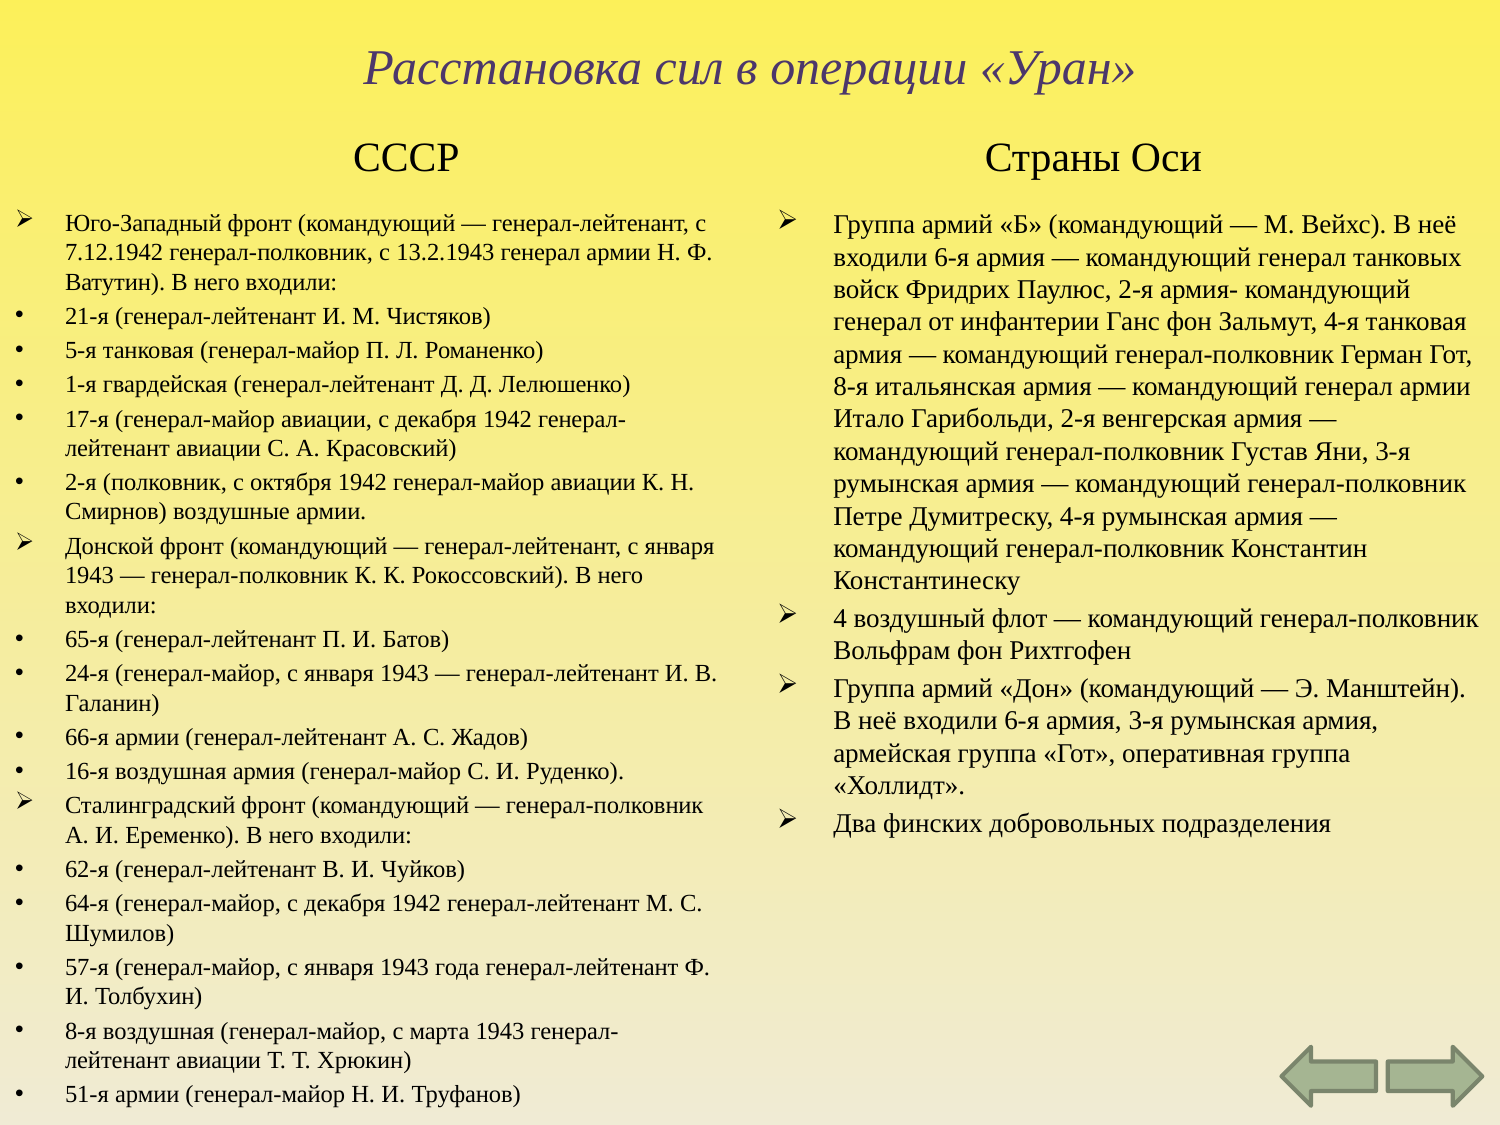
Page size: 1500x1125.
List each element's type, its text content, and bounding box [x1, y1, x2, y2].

text_box [1279, 1044, 1379, 1108]
list Страны Оси [761, 105, 1425, 188]
list Юго-Западный фронт (командующий — генерал-лейтенант, с 7.12.1942 генерал-полковник, с 13.2.1943 генерал армии Н. Ф. Ватутин). В него входили: 21-я (генерал-лейтенант И. М. Чистяков) 5-я танковая (генерал-майор П. Л. Романенко) 1-я гвардейская (генерал-лейтенант Д. Д. Лелюшенко) 17-я (генерал-майор авиации, с декабря 1942 генерал-лейтенант авиации С. А. Красовский) 2-я (полковник, с октября 1942 генерал-майор авиации К. Н. Смирнов) воздушные армии. Донской фронт (командующий — генерал-лейтенант, с января 1943 — генерал-полковник К. К. Рокоссовский). В него входили: 65-я (генерал-лейтенант П. И. Батов) 24-я (генерал-майор, с января 1943 — генерал-лейтенант И. В. Галанин) 66-я армии (генерал-лейтенант А. С. Жадов) 16-я воздушная армия (генерал-майор С. И. Руденко). Сталинградский фронт (командующий — генерал-полковник А. И. Еременко). В него входили: 62-я (генерал-лейтенант В. И. Чуйков) 64-я (генерал-майор, с декабря 1942 генерал-лейтенант М. С. Шумилов) 57-я (генерал-майор, с января 1943 года генерал-лейтенант Ф. И. Толбухин) 8-я воздушная (генерал-майор, с марта 1943 генерал-лейтенант авиации Т. Т. Хрюкин) 51-я армии (генерал-майор Н. И. Труфанов) [0, 199, 738, 1125]
title Расстановка сил в операции «Уран» [75, 0, 1425, 129]
text_box [1385, 1044, 1485, 1108]
list Группа армий «Б» (командующий — М. Вейхс). В неё входили 6-я армия — командующий генерал танковых войск Фридрих Паулюс, 2-я армия- командующий генерал от инфантерии Ганс фон Зальмут, 4-я танковая армия — командующий генерал-полковник Герман Гот, 8-я итальянская армия — командующий генерал армии Итало Гарибольди, 2-я венгерская армия — командующий генерал-полковник Густав Яни, 3-я румынская армия — командующий генерал-полковник Петре Думитреску, 4-я румынская армия — командующий генерал-полковник Константин Константинеску 4 воздушный флот — командующий генерал-полковник Вольфрам фон Рихтгофен Группа армий «Дон» (командующий — Э. Манштейн). В неё входили 6-я армия, 3-я румынская армия, армейская группа «Гот», оперативная группа «Холлидт». Два финских добровольных подразделения [761, 199, 1500, 1125]
list СССР [75, 105, 738, 188]
